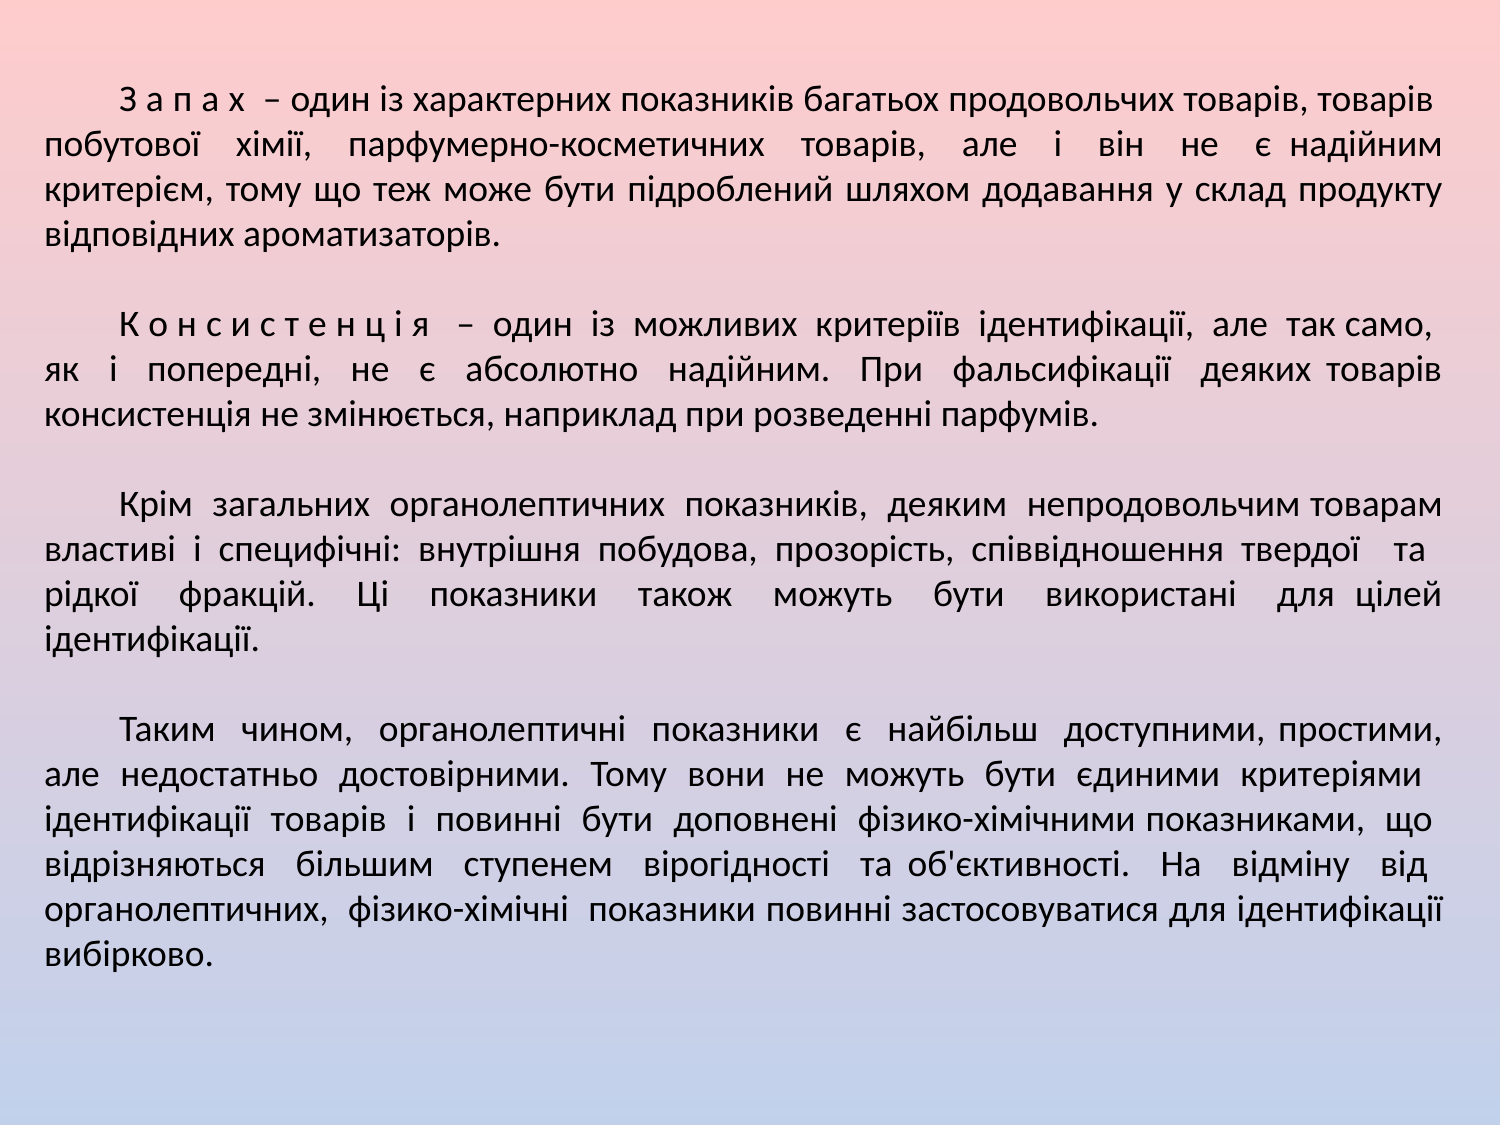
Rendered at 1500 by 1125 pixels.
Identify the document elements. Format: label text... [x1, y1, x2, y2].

text_box З а п а х – один із характерних показників багатьох продовольчих товарів, товарів побутової хімії, парфумерно-косметичних товарів, але і він не є надійним критерієм, тому що теж може бути підроблений шляхом додавання у склад продукту відповідних ароматизаторів. К о н с и с т е н ц і я – один із можливих критеріїв ідентифікації, але так само, як і попередні, не є абсолютно надійним. При фальсифікації деяких товарів консистенція не змінюється, наприклад при розведенні парфумів. Крім загальних органолептичних показників, деяким непродовольчим товарам властиві і специфічні: внутрішня побудова, прозорість, співвідношення твердої та рідкої фракцій. Ці показники також можуть бути використані для цілей ідентифікації. Таким чином, органолептичні показники є найбільш доступними, простими, але недостатньо достовірними. Тому вони не можуть бути єдиними критеріями ідентифікації товарів і повинні бути доповнені фізико-хімічними показниками, що відрізняються більшим ступенем вірогідності та об'єктивності. На відміну від органолептичних, фізико-хімічні показники повинні застосовуватися для ідентифікації вибірково. [29, 66, 1459, 982]
